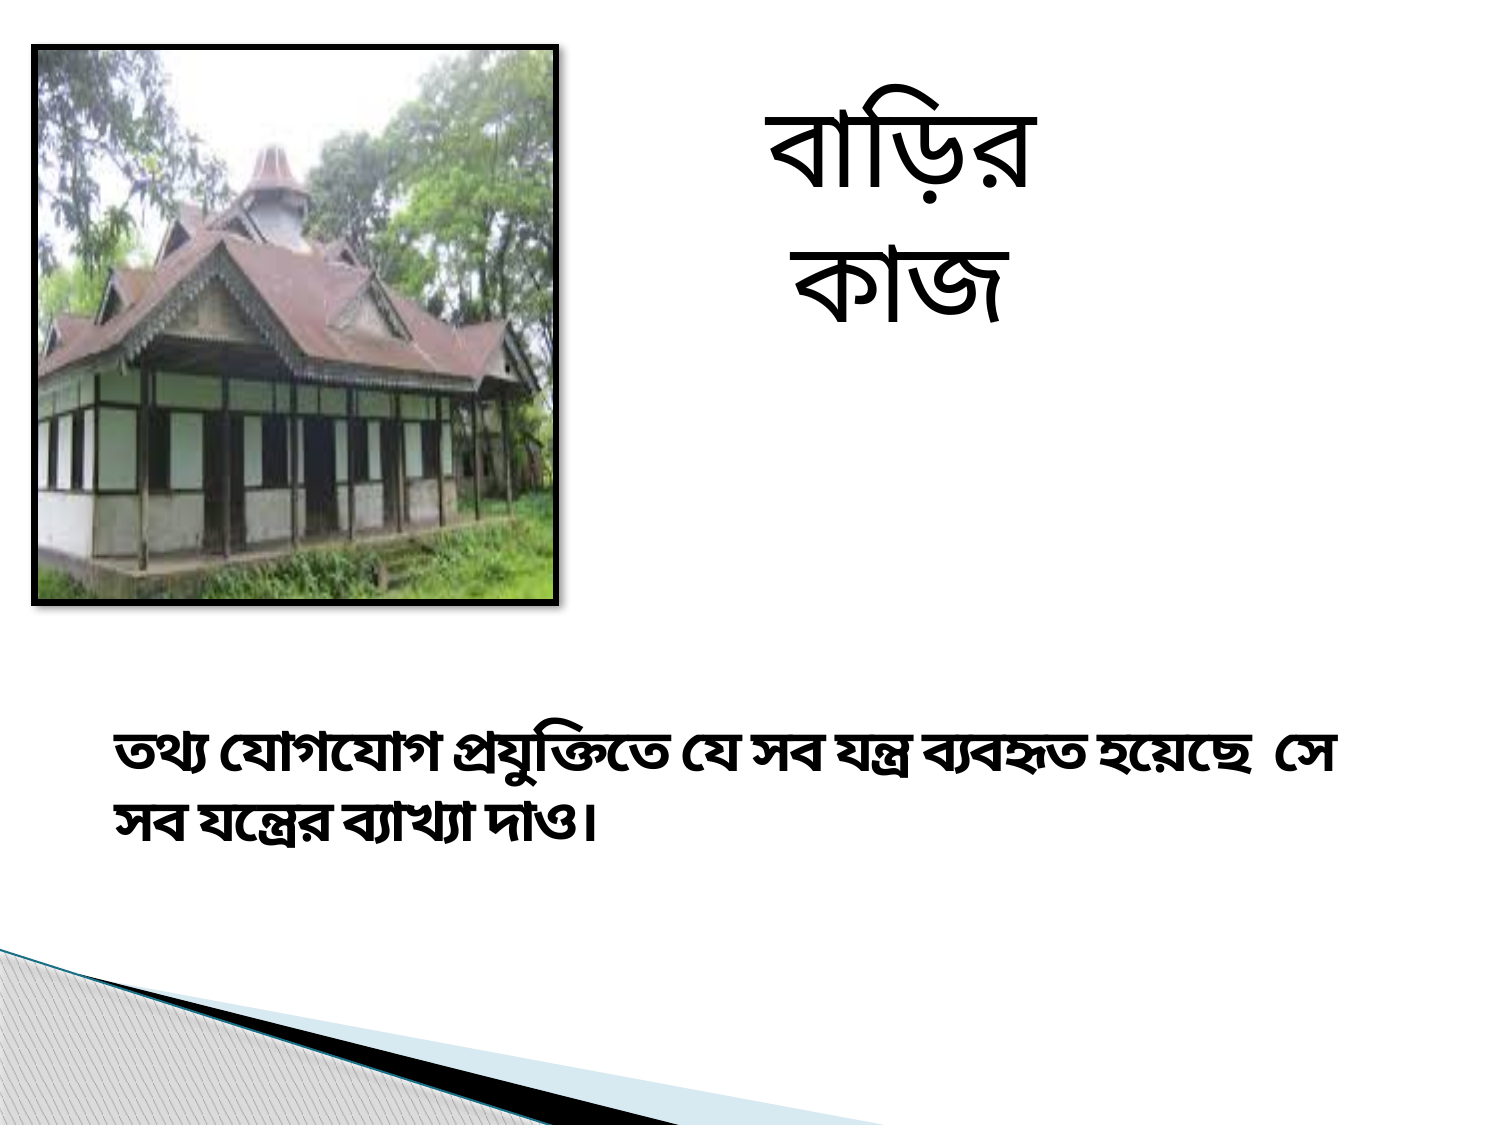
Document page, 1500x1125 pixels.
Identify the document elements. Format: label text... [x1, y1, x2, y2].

text_box বাড়ির কাজ [645, 120, 1155, 299]
picture [37, 49, 554, 600]
text_box তথ্য যোগযোগ প্রযুক্তিতে যে সব যন্ত্র ব্যবহৃত হয়েছে সে সব যন্ত্রের ব্যাখ্যা দাও। [99, 705, 1388, 861]
